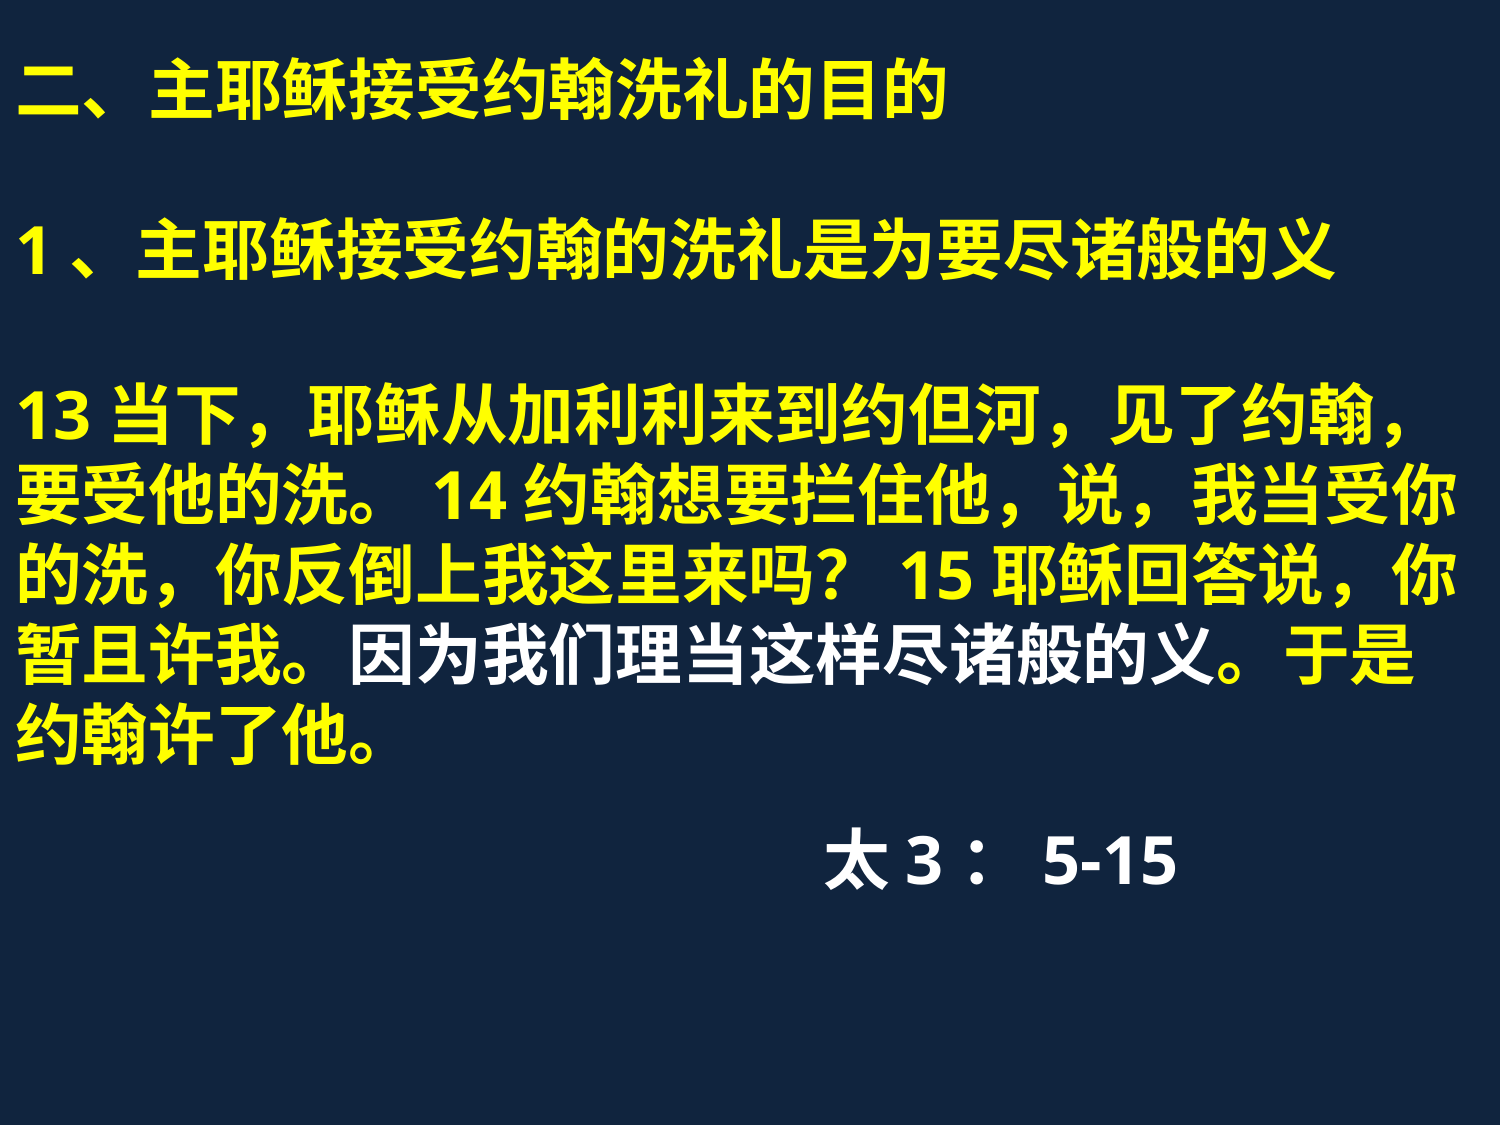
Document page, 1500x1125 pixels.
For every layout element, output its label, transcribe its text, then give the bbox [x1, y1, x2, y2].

title 二、主耶稣接受约翰洗礼的目的 1、主耶稣接受约翰的洗礼是为要尽诸般的义 13当下，耶稣从加利利来到约但河，见了约翰，要受他的洗。14约翰想要拦住他，说，我当受你的洗，你反倒上我这里来吗？15耶稣回答说，你暂且许我。因为我们理当这样尽诸般的义。于是约翰许了他。 太3：5-15 [0, 89, 1483, 941]
